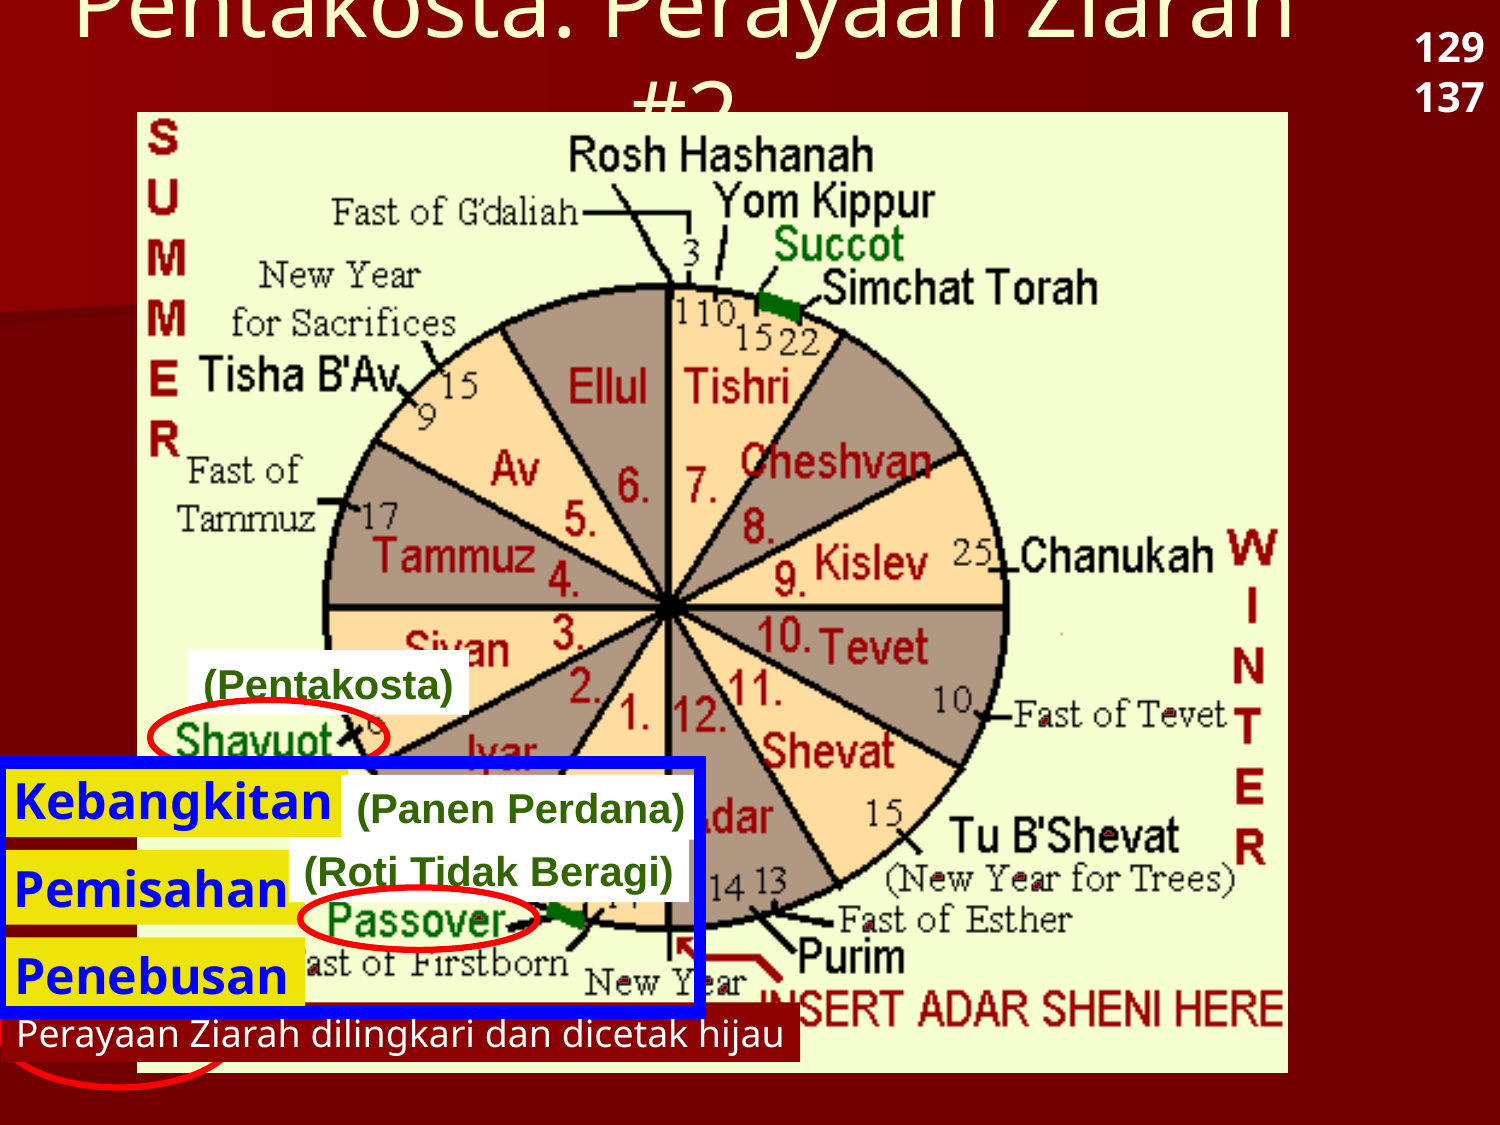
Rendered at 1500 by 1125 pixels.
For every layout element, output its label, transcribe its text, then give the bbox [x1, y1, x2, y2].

text_box 129 137 [1337, 13, 1500, 129]
text_box [19, 1062, 170, 1088]
text_box [0, 762, 132, 1013]
text_box Perayaan Ziarah dilingkari dan dicetak hijau [1, 1013, 132, 1062]
title Pentakosta: Perayaan Ziarah #2 [9, 0, 1360, 151]
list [137, 112, 1288, 1073]
